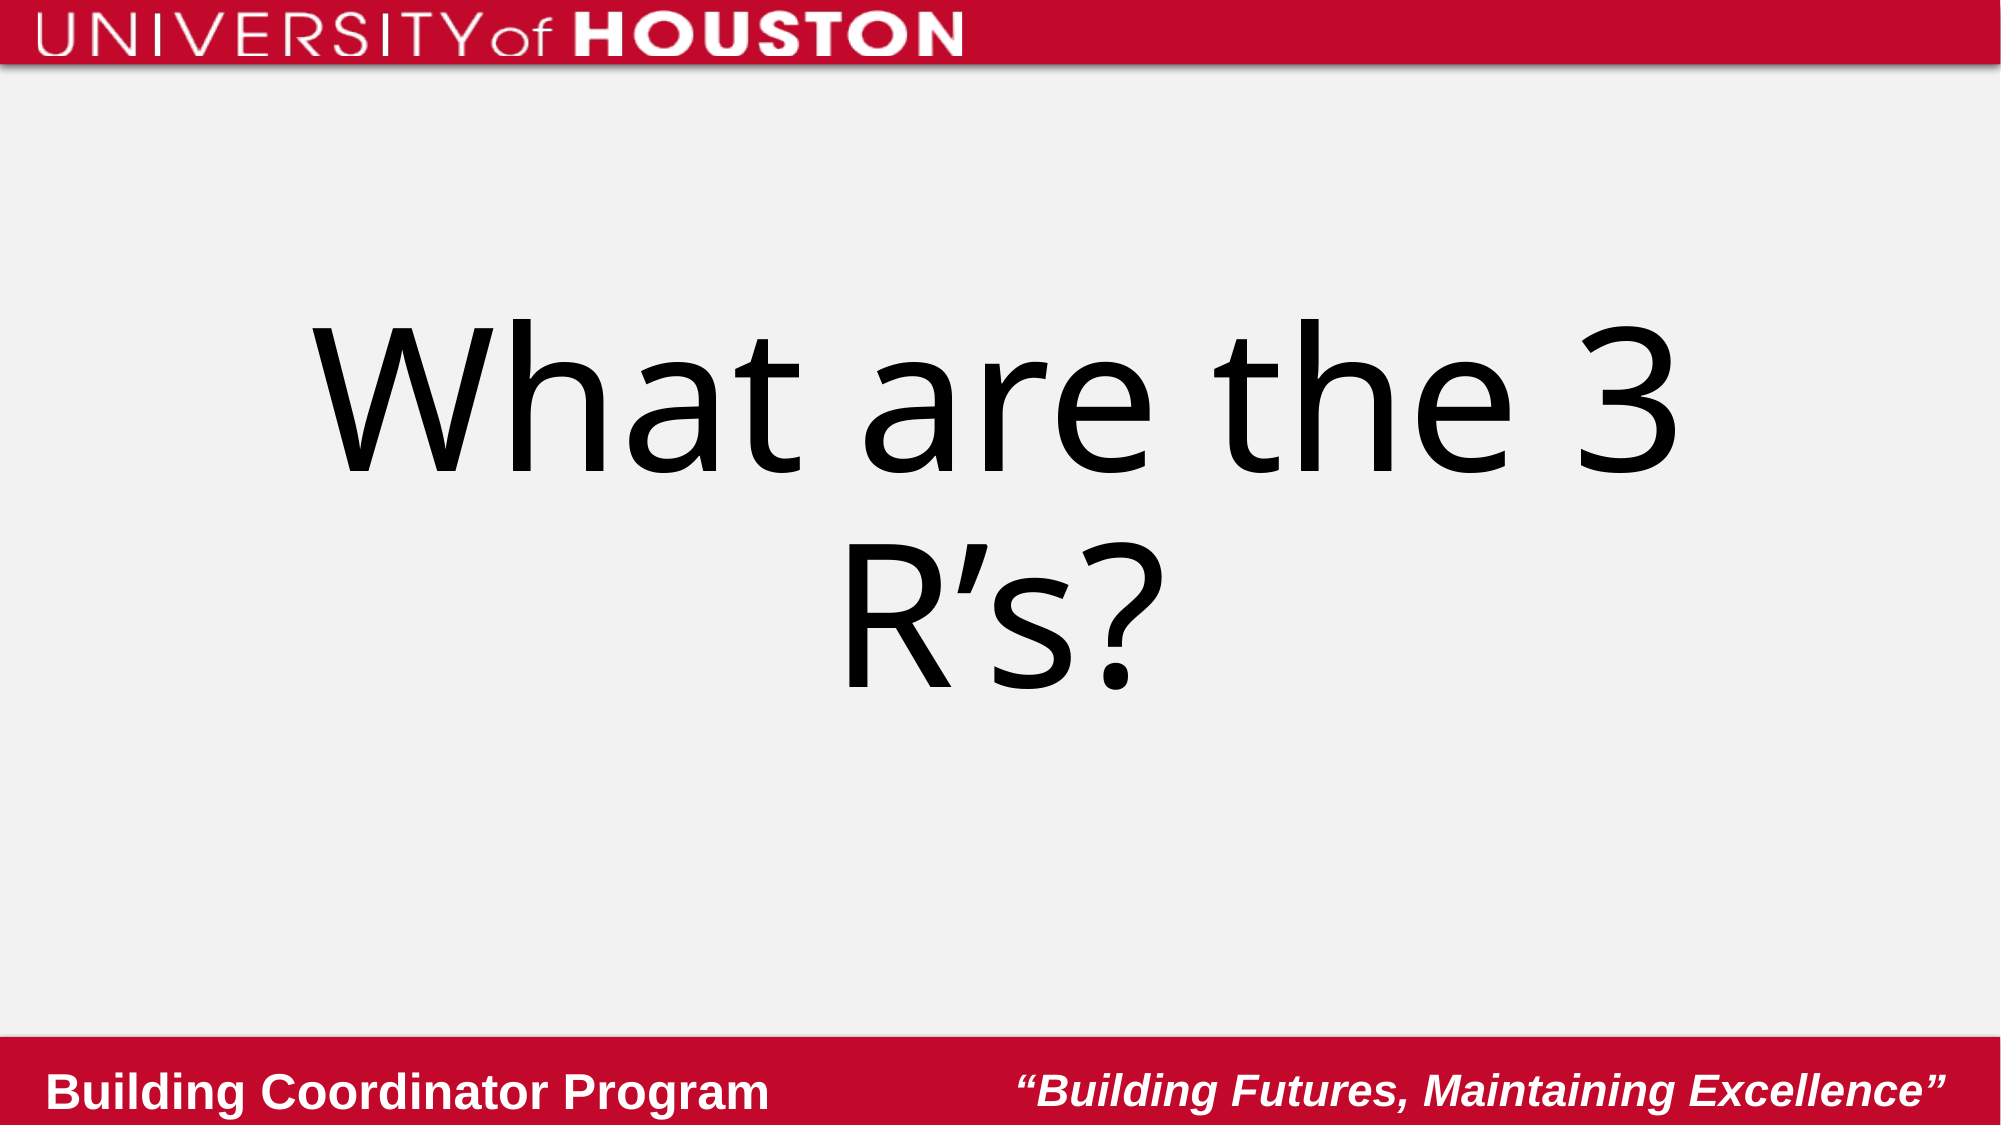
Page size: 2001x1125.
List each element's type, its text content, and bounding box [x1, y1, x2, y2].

text_box What are the 3 R’s? [136, 280, 1862, 749]
